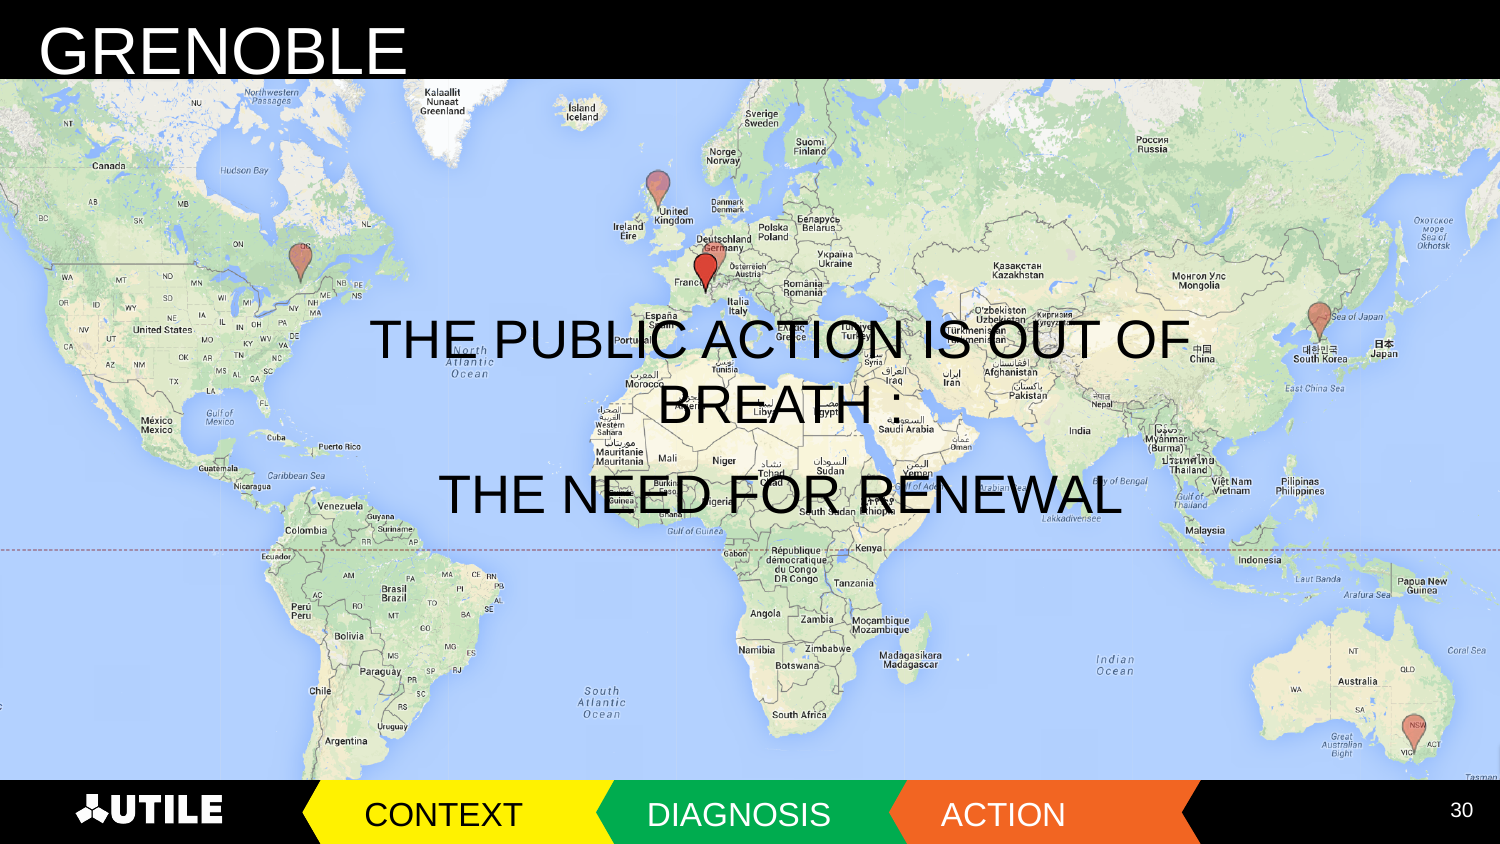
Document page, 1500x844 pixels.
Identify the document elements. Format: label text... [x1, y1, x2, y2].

title GRENOBLE [23, 0, 1425, 77]
slide_number ‹#› [1359, 788, 1489, 832]
picture [0, 78, 1500, 780]
picture [74, 789, 223, 825]
